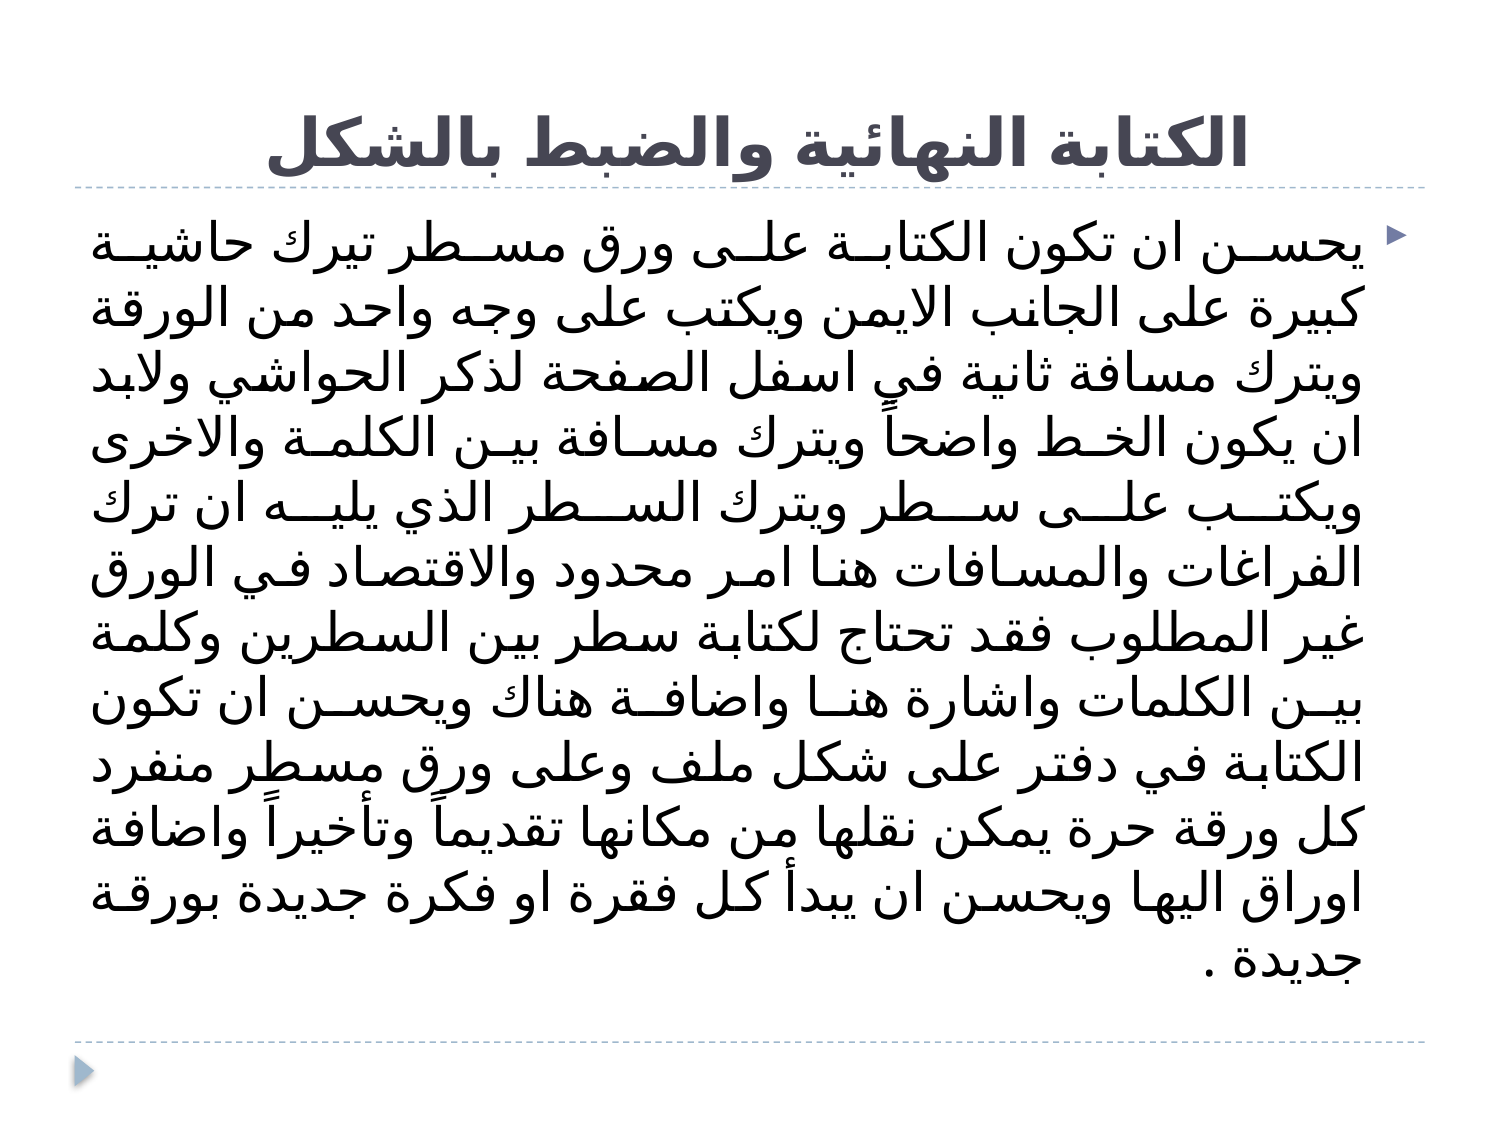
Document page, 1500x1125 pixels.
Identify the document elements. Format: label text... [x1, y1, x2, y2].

title الكتابة النهائية والضبط بالشكل [75, 24, 1425, 188]
list يحسن ان تكون الكتابة على ورق مسطر تيرك حاشية كبيرة على الجانب الايمن ويكتب على وجه واحد من الورقة ويترك مسافة ثانية في اسفل الصفحة لذكر الحواشي ولابد ان يكون الخط واضحاً ويترك مسافة بين الكلمة والاخرى ويكتب على سطر ويترك السطر الذي يليه ان ترك الفراغات والمسافات هنا امر محدود والاقتصاد في الورق غير المطلوب فقد تحتاج لكتابة سطر بين السطرين وكلمة بين الكلمات واشارة هنا واضافة هناك ويحسن ان تكون الكتابة في دفتر على شكل ملف وعلى ورق مسطر منفرد كل ورقة حرة يمكن نقلها من مكانها تقديماً وتأخيراً واضافة اوراق اليها ويحسن ان يبدأ كل فقرة او فكرة جديدة بورقة جديدة . [75, 200, 1425, 1010]
